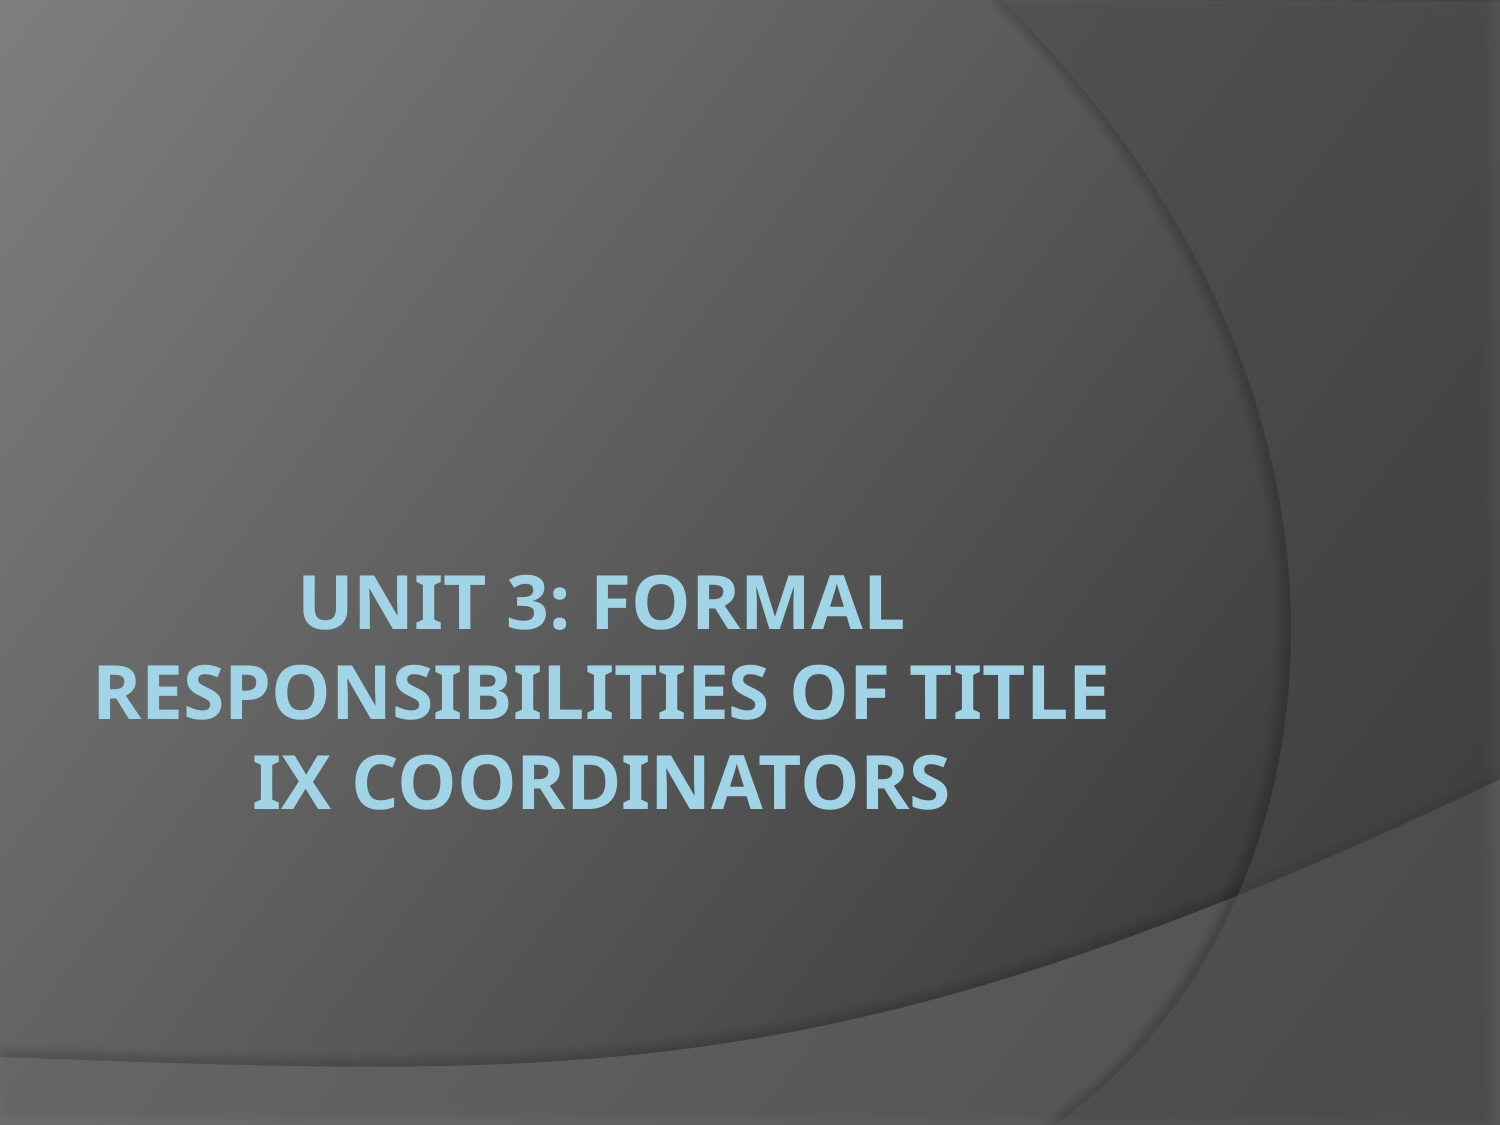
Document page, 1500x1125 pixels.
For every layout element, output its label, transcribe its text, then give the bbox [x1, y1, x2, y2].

title Unit 3: Formal Responsibilities of Title IX Coordinators [70, 547, 1134, 925]
